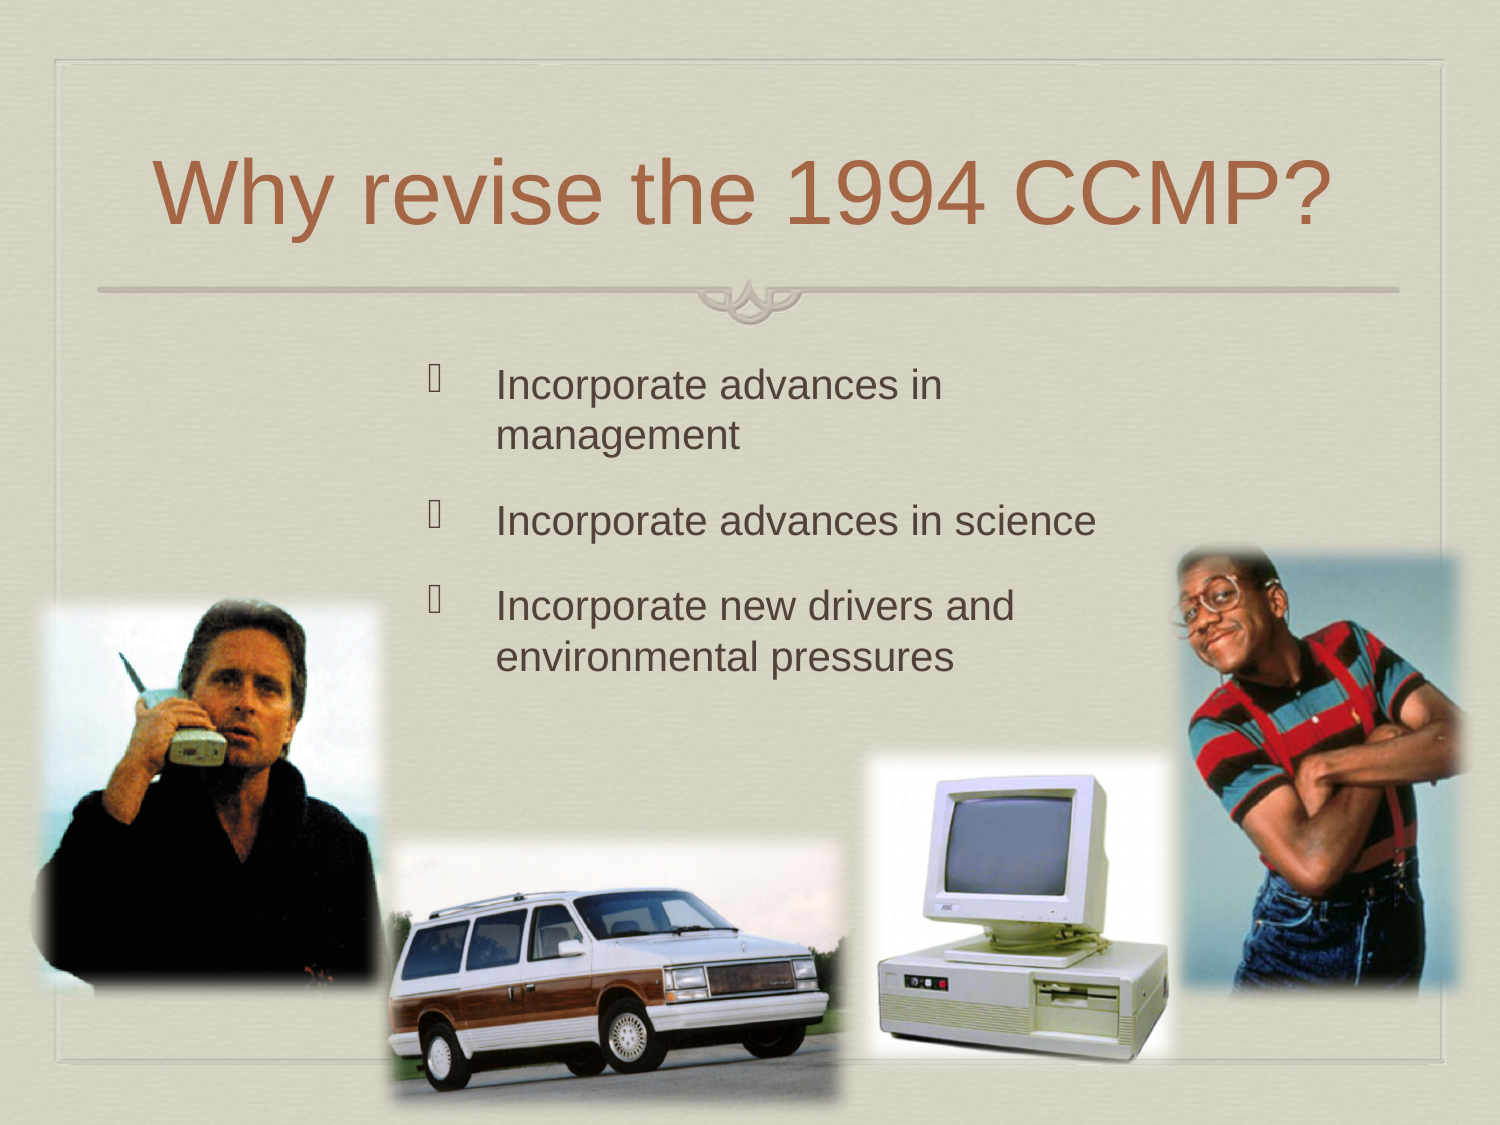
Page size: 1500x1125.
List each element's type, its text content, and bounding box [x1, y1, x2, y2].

picture [0, 0, 1500, 1125]
list Incorporate advances in management Incorporate advances in science Incorporate new drivers and environmental pressures [412, 350, 1113, 738]
title Why revise the 1994 CCMP? [125, 75, 1363, 300]
